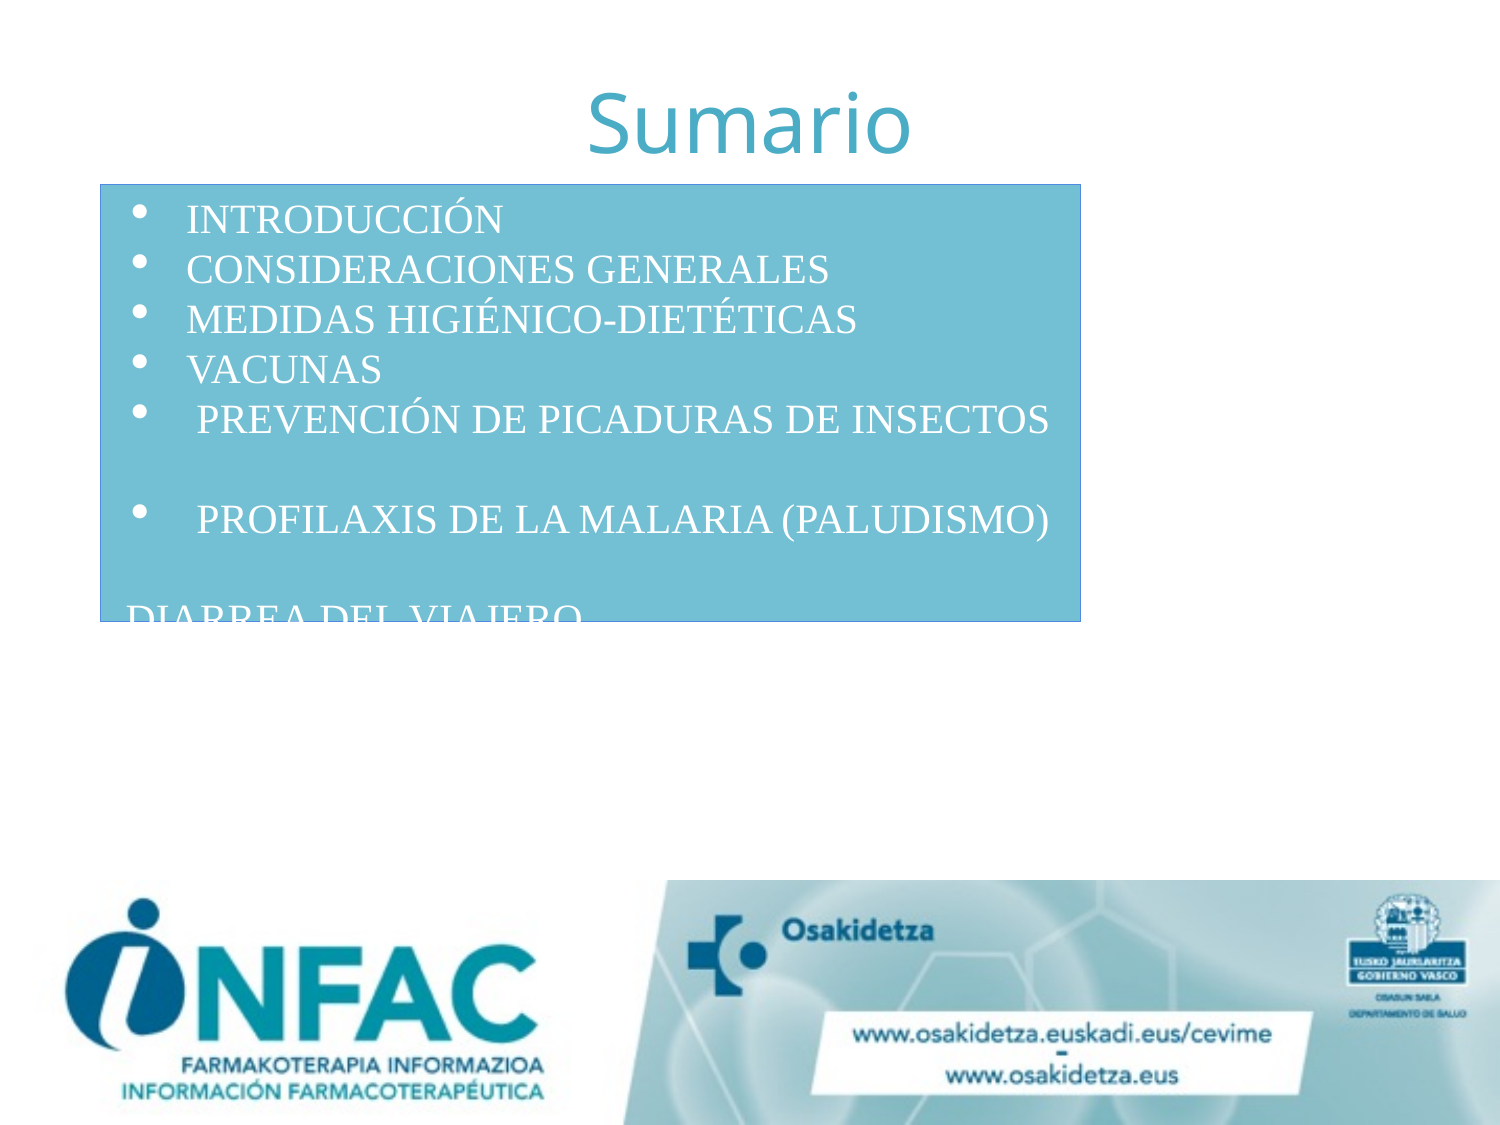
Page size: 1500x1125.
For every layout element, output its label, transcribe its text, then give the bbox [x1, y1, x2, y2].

title Sumario [75, 45, 1425, 197]
list INTRODUCCIÓN CONSIDERACIONES GENERALES MEDIDAS HIGIÉNICO-DIETÉTICAS VACUNAS PREVENCIÓN DE PICADURAS DE INSECTOS PROFILAXIS DE LA MALARIA (PALUDISMO) DIARREA DEL VIAJERO [100, 184, 1081, 622]
picture [1, 880, 1500, 1125]
